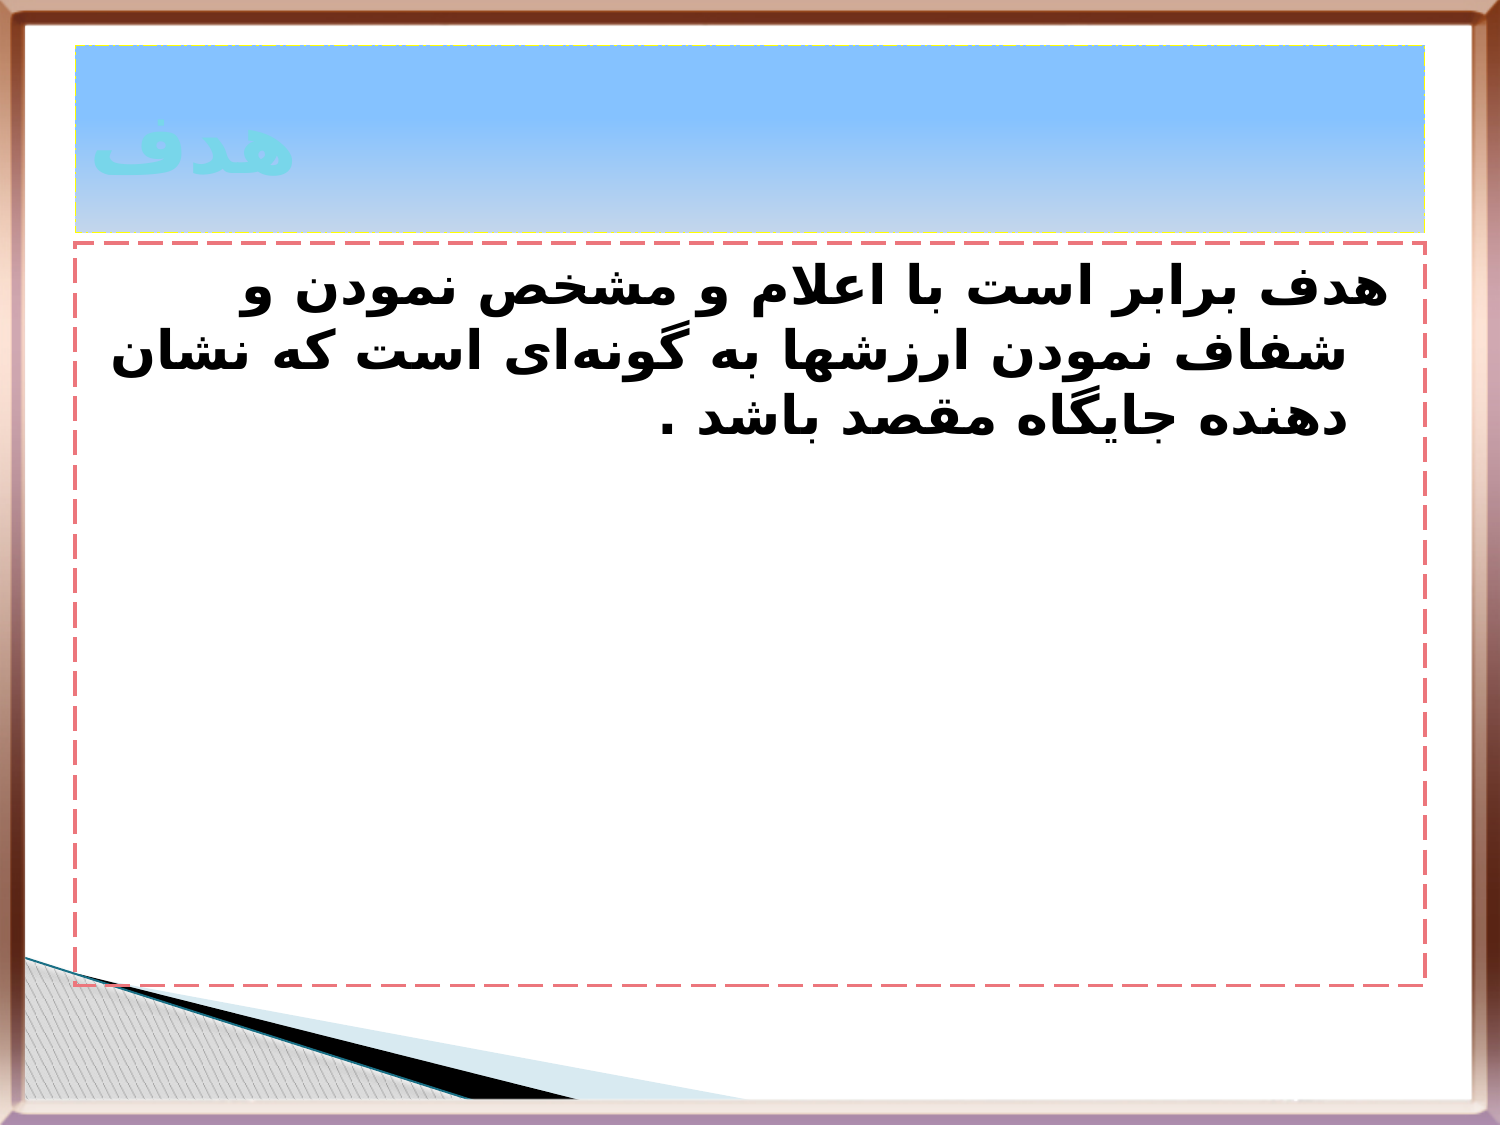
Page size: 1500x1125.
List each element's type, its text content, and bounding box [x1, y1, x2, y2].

title هدف [75, 45, 1425, 233]
picture [0, 0, 1500, 1125]
list هدف برابر است با اعلام و مشخص نمودن و شفاف نمودن ارزشها به گونه‌ای است که نشان دهنده جایگاه مقصد باشد . [75, 243, 1425, 986]
